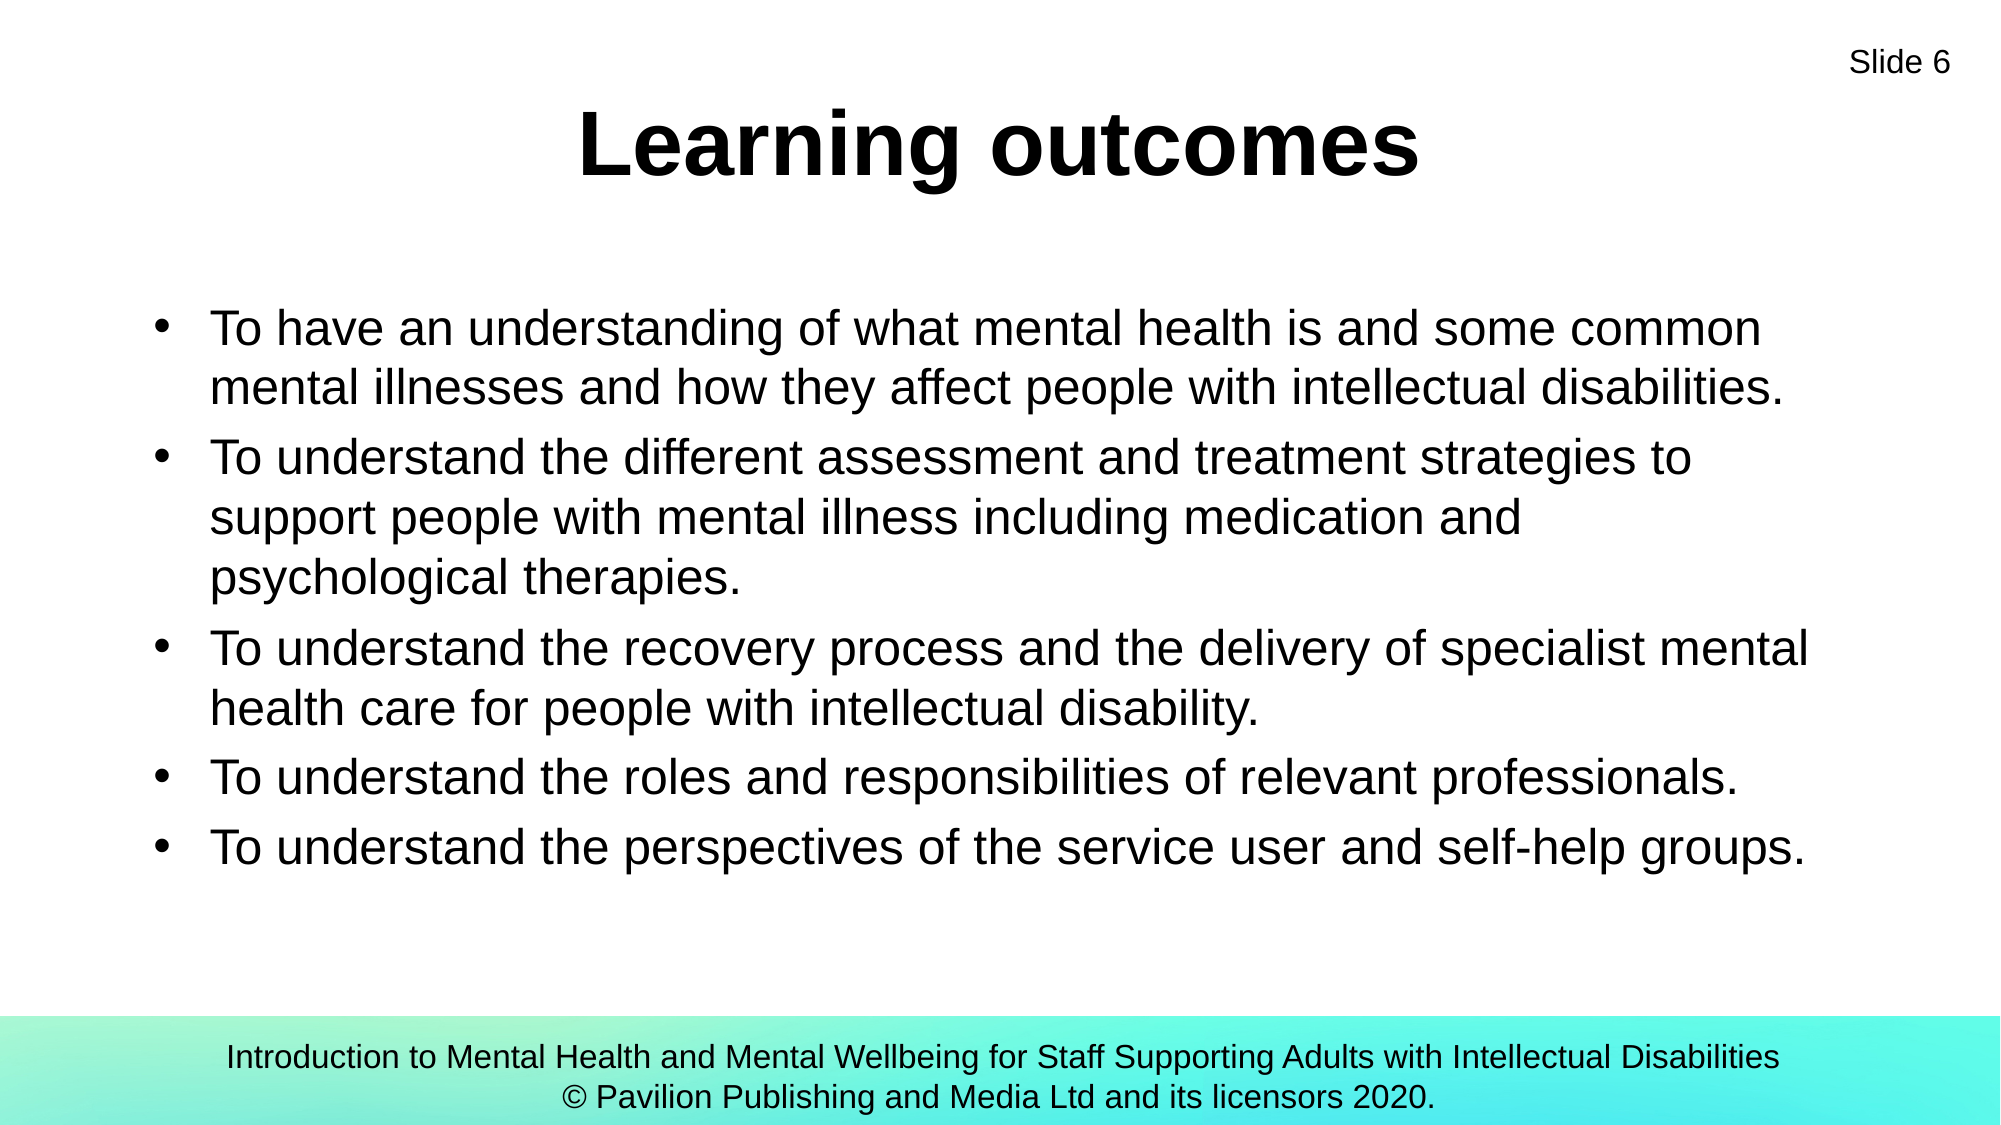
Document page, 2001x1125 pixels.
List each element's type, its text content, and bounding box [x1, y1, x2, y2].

title Learning outcomes [99, 45, 1900, 233]
list To have an understanding of what mental health is and some common mental illnesses and how they affect people with intellectual disabilities. To understand the different assessment and treatment strategies to support people with mental illness including medication and psychological therapies. To understand the recovery process and the delivery of specialist mental health care for people with intellectual disability. To understand the roles and responsibilities of relevant professionals. To understand the perspectives of the service user and self-help groups. [138, 287, 1840, 983]
text_box Slide 6 [1498, 33, 1966, 93]
picture [0, 1016, 2001, 1125]
